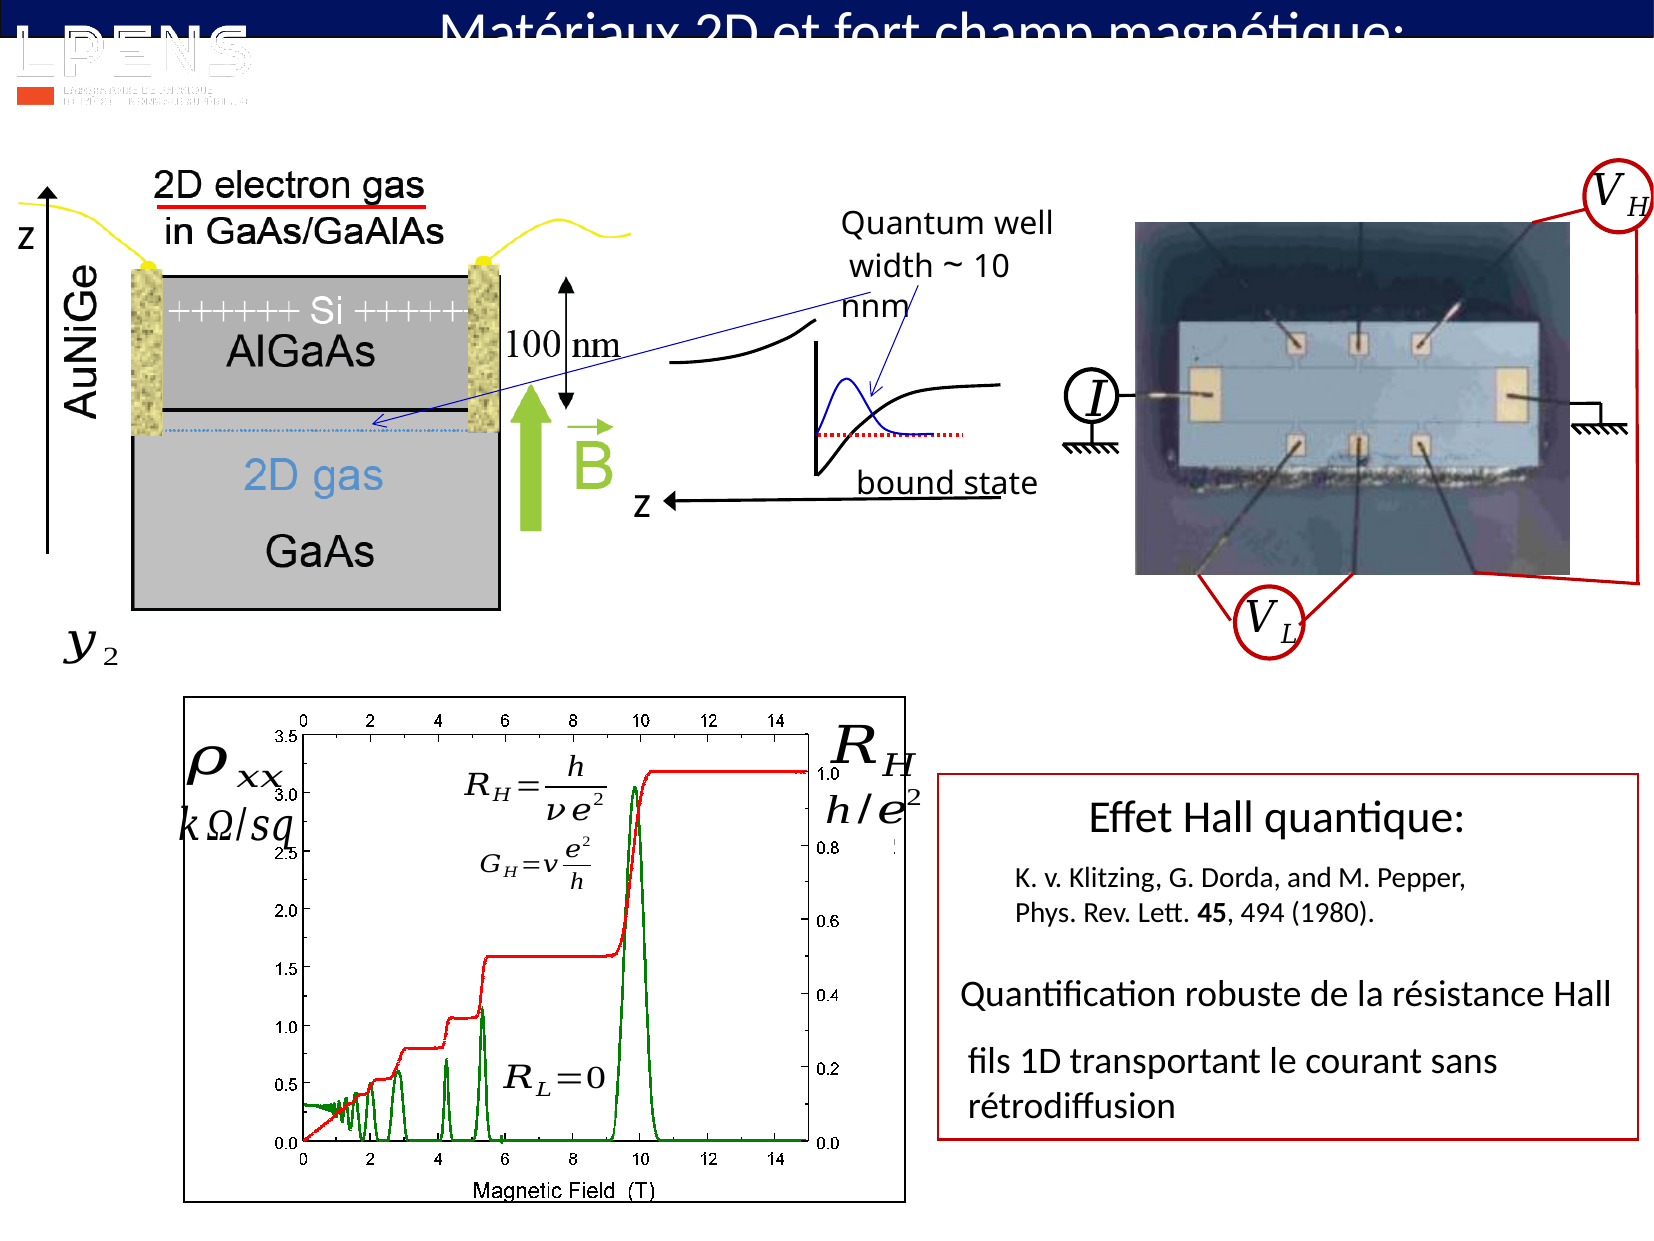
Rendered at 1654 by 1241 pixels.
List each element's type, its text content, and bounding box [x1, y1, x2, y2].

picture [193, 714, 895, 1203]
text_box Matériaux 2D et fort champ magnétique: l’effet Hall quantique [392, 0, 1454, 142]
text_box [371, 194, 1062, 536]
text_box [1062, 160, 1653, 659]
text_box [183, 828, 193, 1203]
text_box [937, 773, 1639, 1141]
text_box [183, 696, 906, 827]
picture [17, 25, 251, 105]
text_box [895, 765, 906, 1203]
picture [0, 163, 643, 639]
